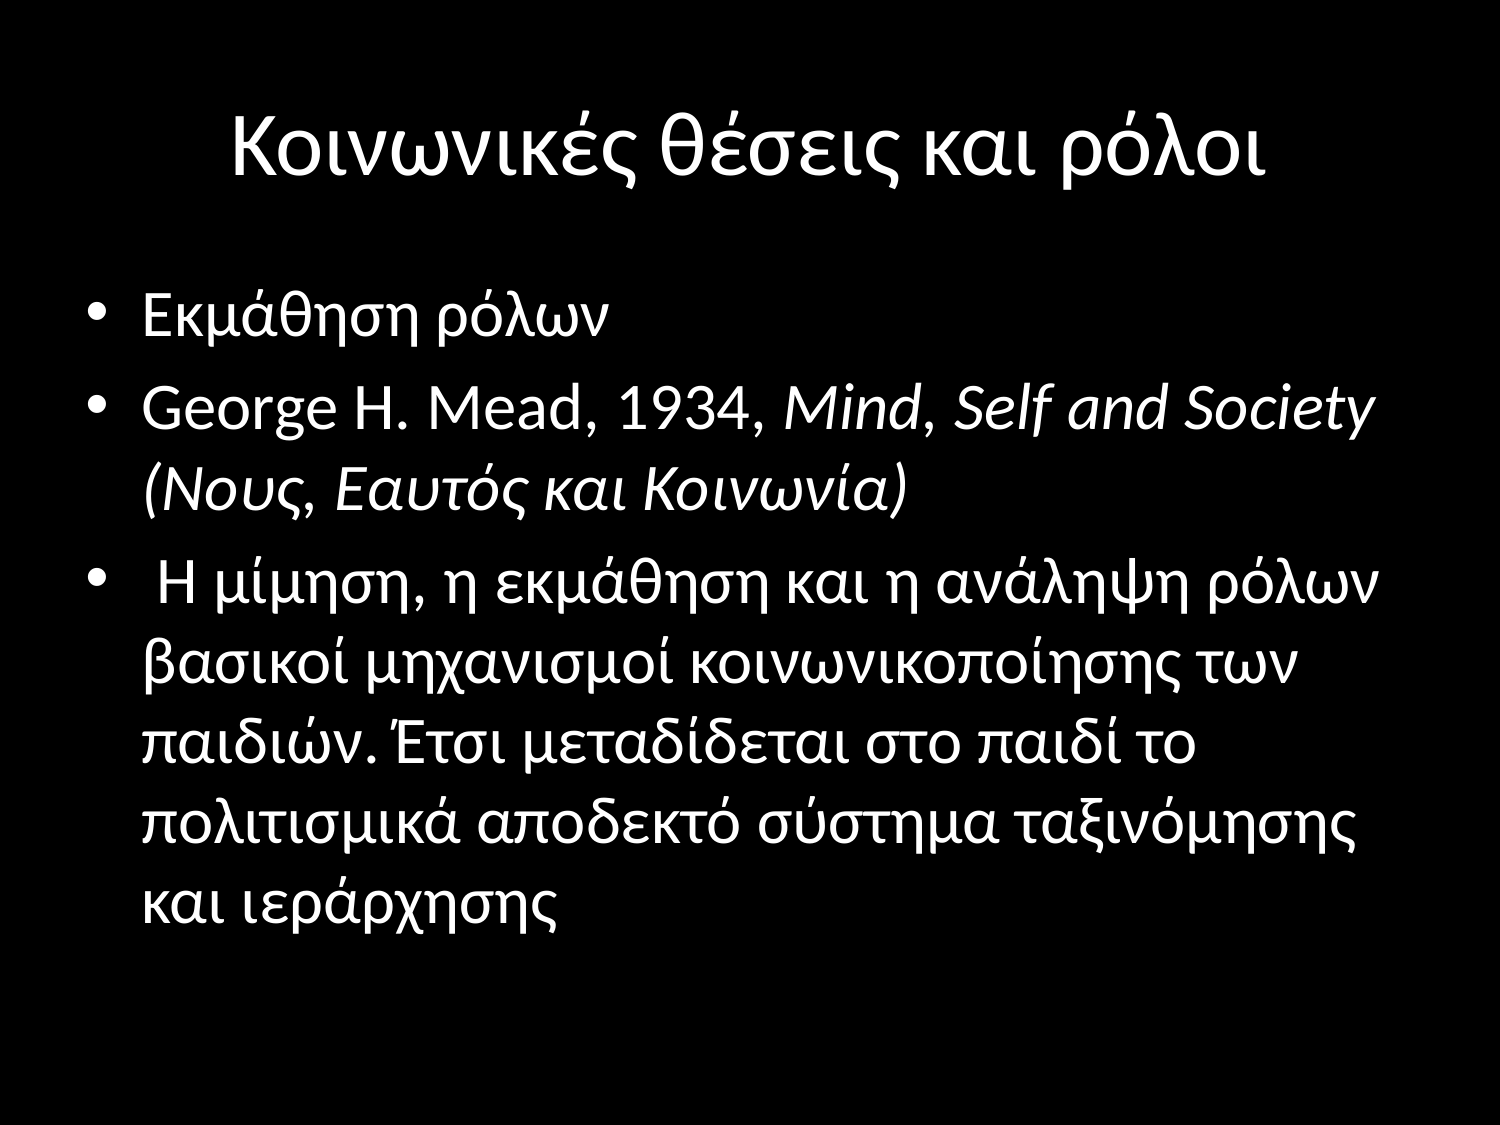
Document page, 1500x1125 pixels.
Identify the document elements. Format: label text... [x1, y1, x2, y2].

title Κοινωνικές θέσεις και ρόλοι [75, 45, 1425, 233]
list Εκμάθηση ρόλων George H. Mead, 1934, Mind, Self and Society (Νους, Εαυτός και Κοινωνία) H μίμηση, η εκμάθηση και η ανάληψη ρόλων βασικοί μηχανισμοί κοινωνικοποίησης των παιδιών. Έτσι μεταδίδεται στο παιδί το πολιτισμικά αποδεκτό σύστημα ταξινόμησης και ιεράρχησης [70, 262, 1442, 1125]
